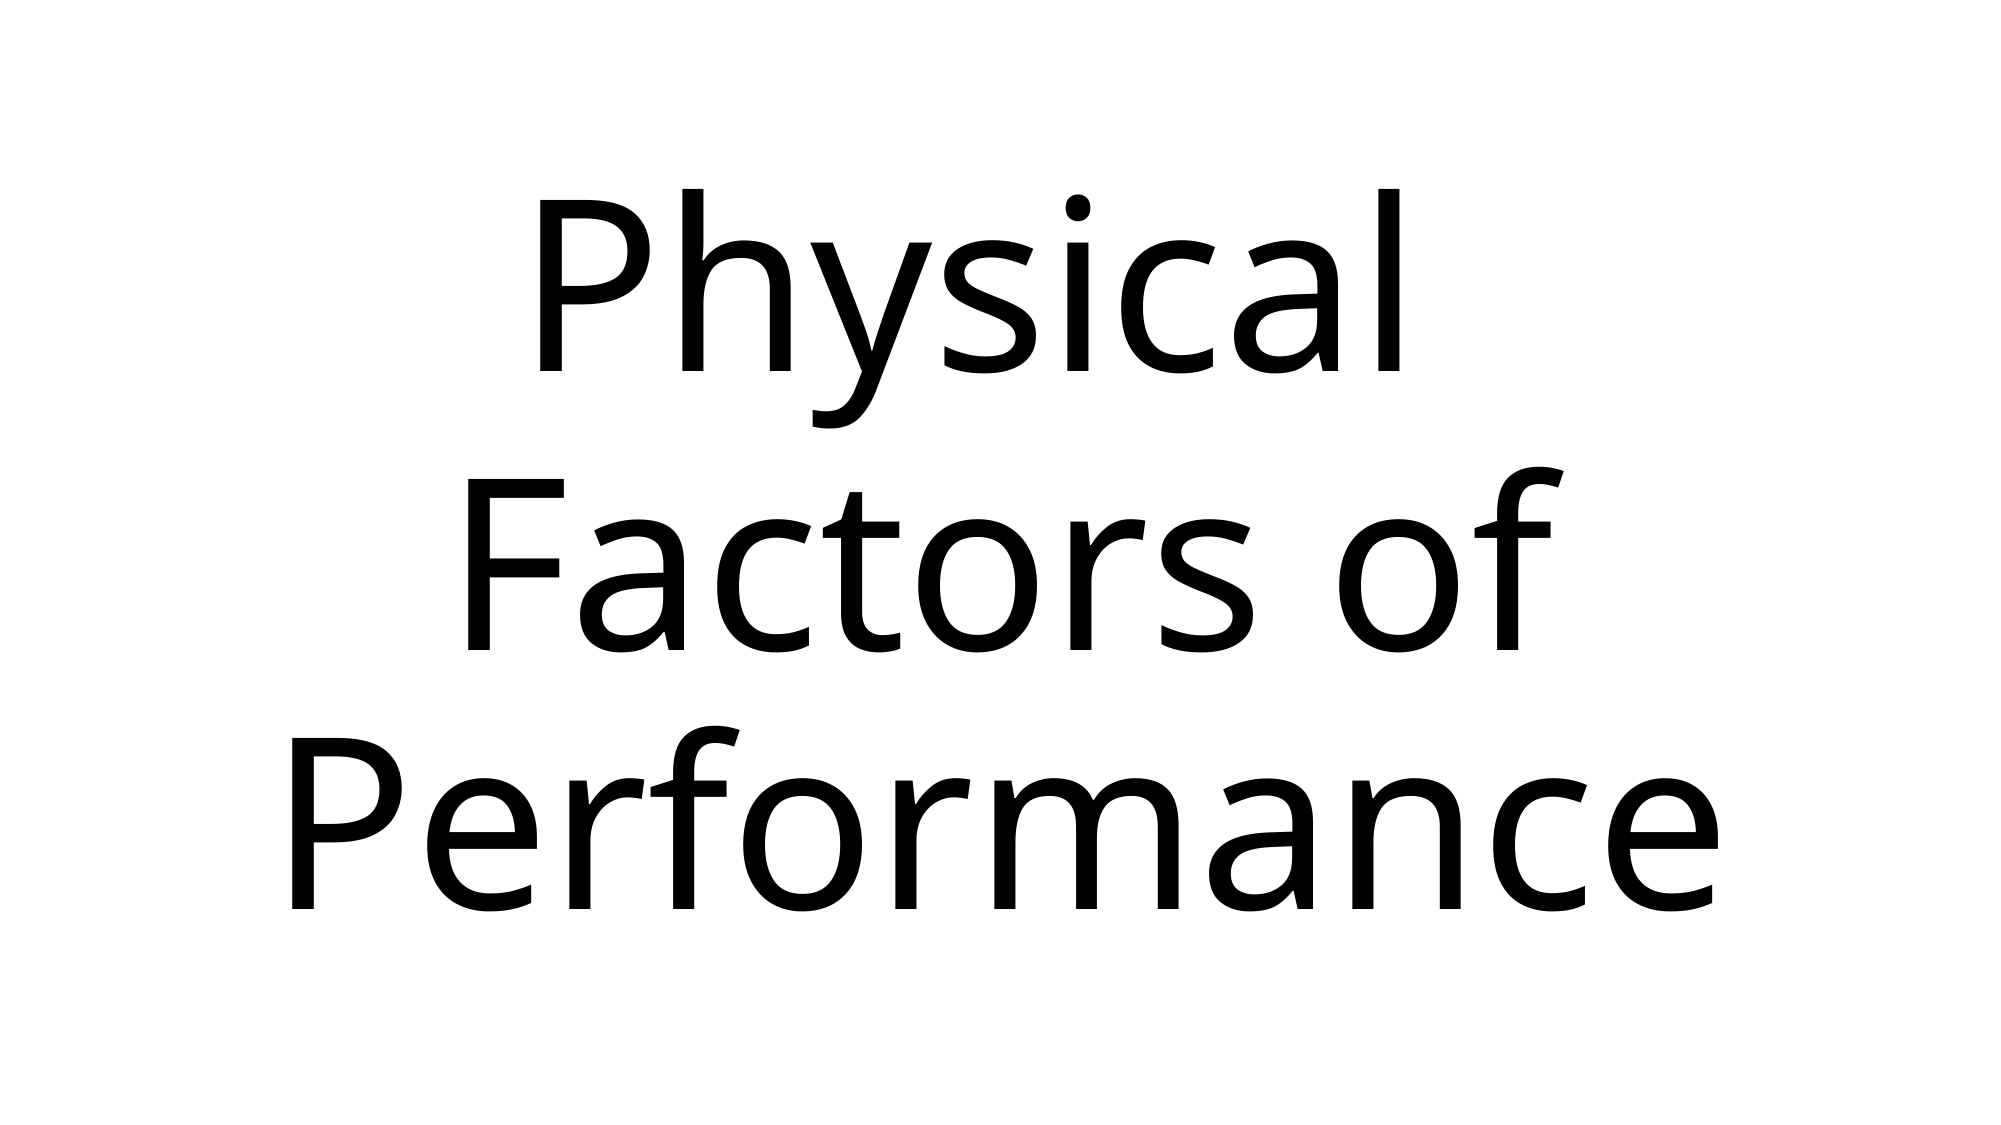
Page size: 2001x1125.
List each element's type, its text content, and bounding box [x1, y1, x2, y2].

list Physical Factors of Performance [0, 0, 2000, 1125]
